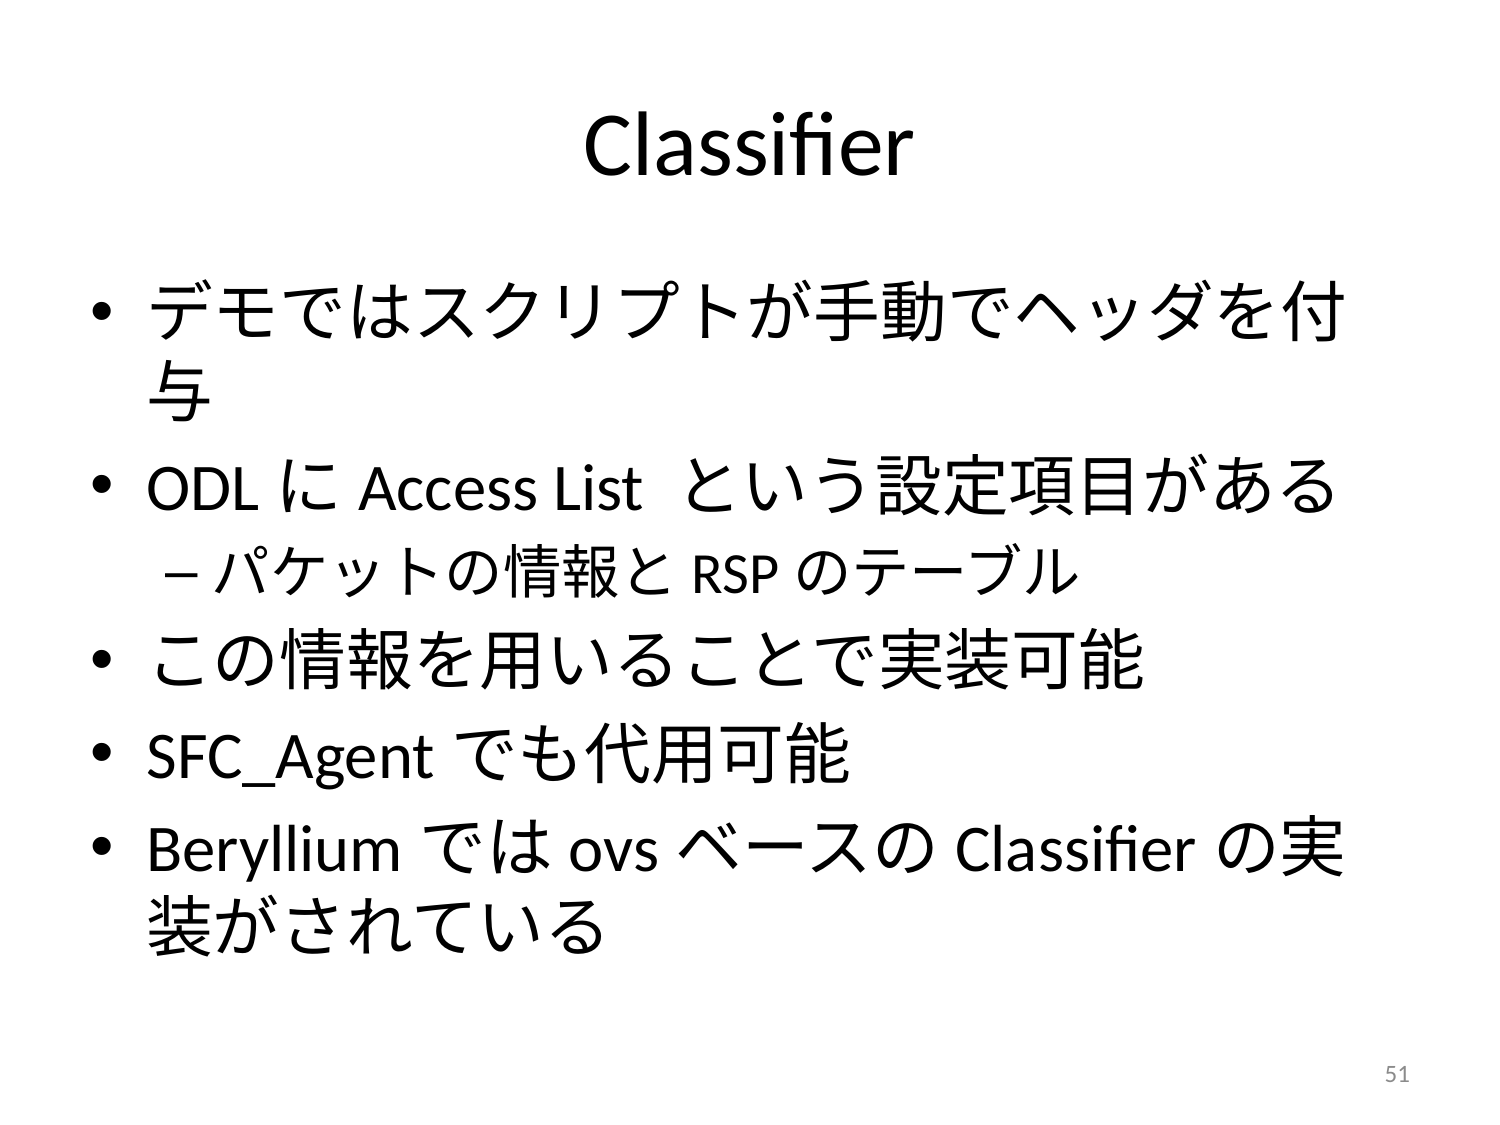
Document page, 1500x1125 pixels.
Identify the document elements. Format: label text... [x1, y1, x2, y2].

slide_number 51 [1074, 1042, 1425, 1103]
list デモではスクリプトが手動でヘッダを付与 ODLにAccess List という設定項目がある パケットの情報とRSPのテーブル この情報を用いることで実装可能 SFC_Agentでも代用可能 BerylliumではovsベースのClassifierの実装がされている [75, 262, 1425, 1005]
title Classifier [75, 45, 1425, 233]
